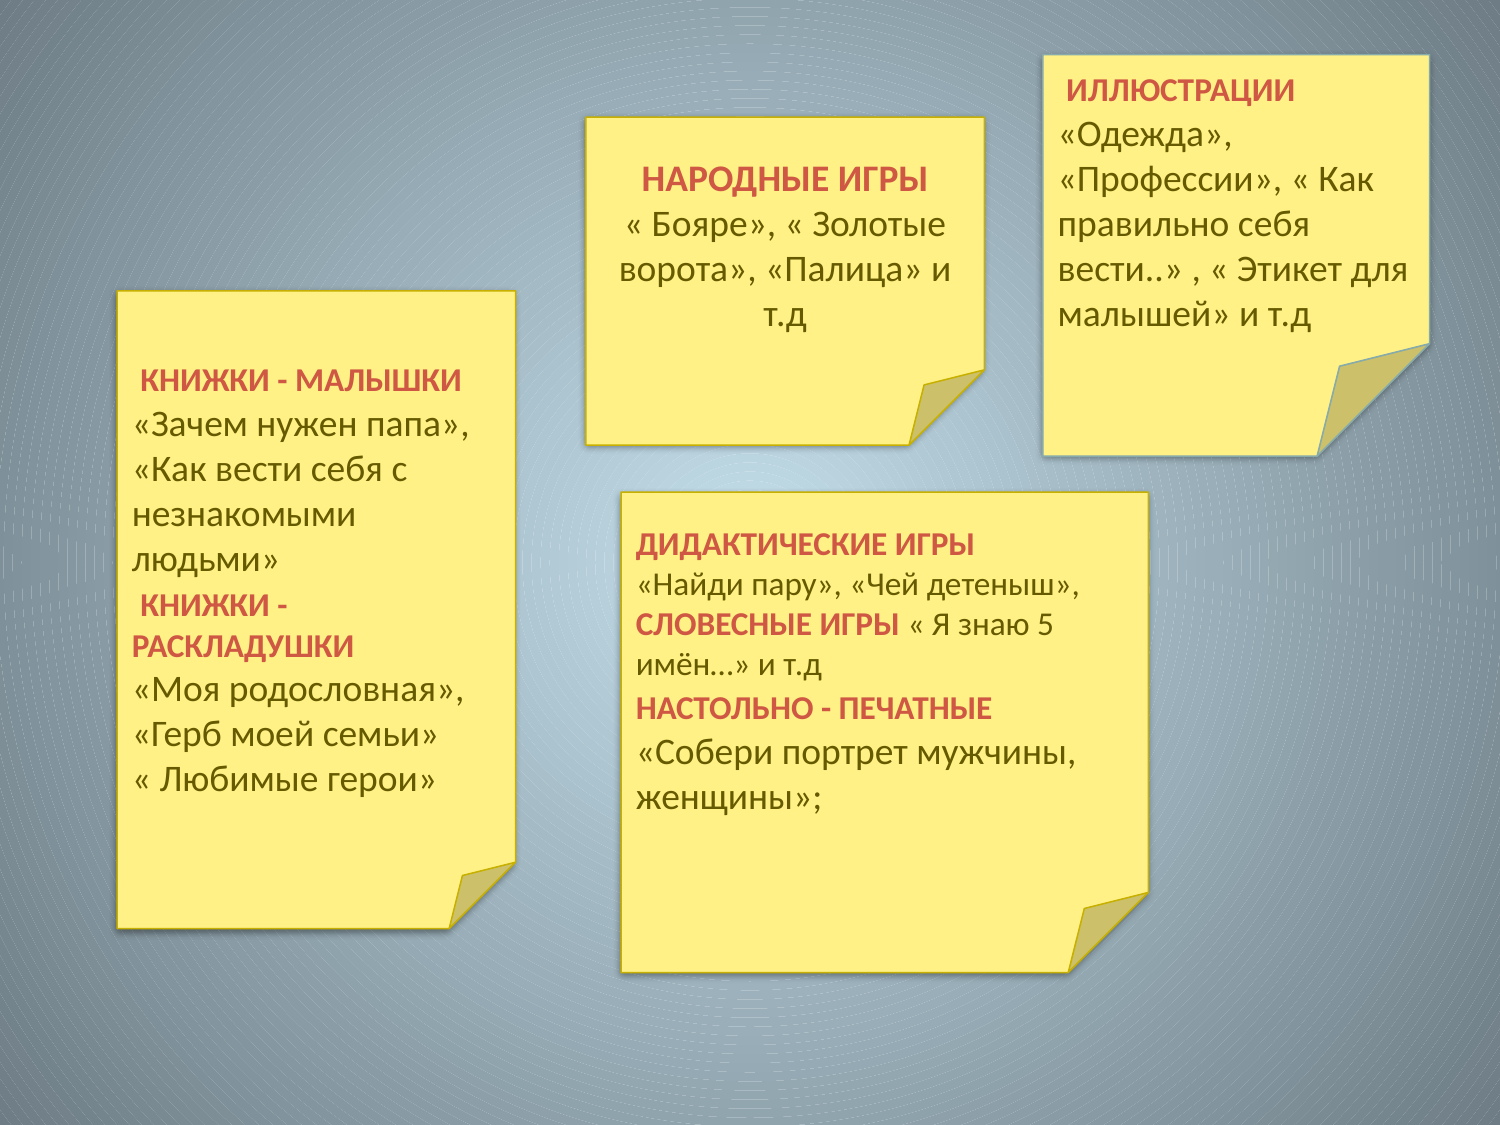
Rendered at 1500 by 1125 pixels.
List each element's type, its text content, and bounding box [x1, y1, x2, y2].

text_box книжки - малышки «Зачем нужен папа», «Как вести себя с незнакомыми людьми» книжки - раскладушки «Моя родословная», «Герб моей семьи» « Любимые герои» [116, 290, 517, 930]
text_box иллюстрации «Одежда», «Профессии», « Как правильно себя вести..» , « Этикет для малышей» и т.д [1042, 53, 1431, 457]
text_box дидактические игры «Найди пару», «Чей детеныш», Словесные игры « Я знаю 5 имён…» и т.д настольно - печатные «Собери портрет мужчины, женщины»; [620, 491, 1150, 974]
text_box народные игры « Бояре», « Золотые ворота», «Палица» и т.д [585, 116, 986, 446]
